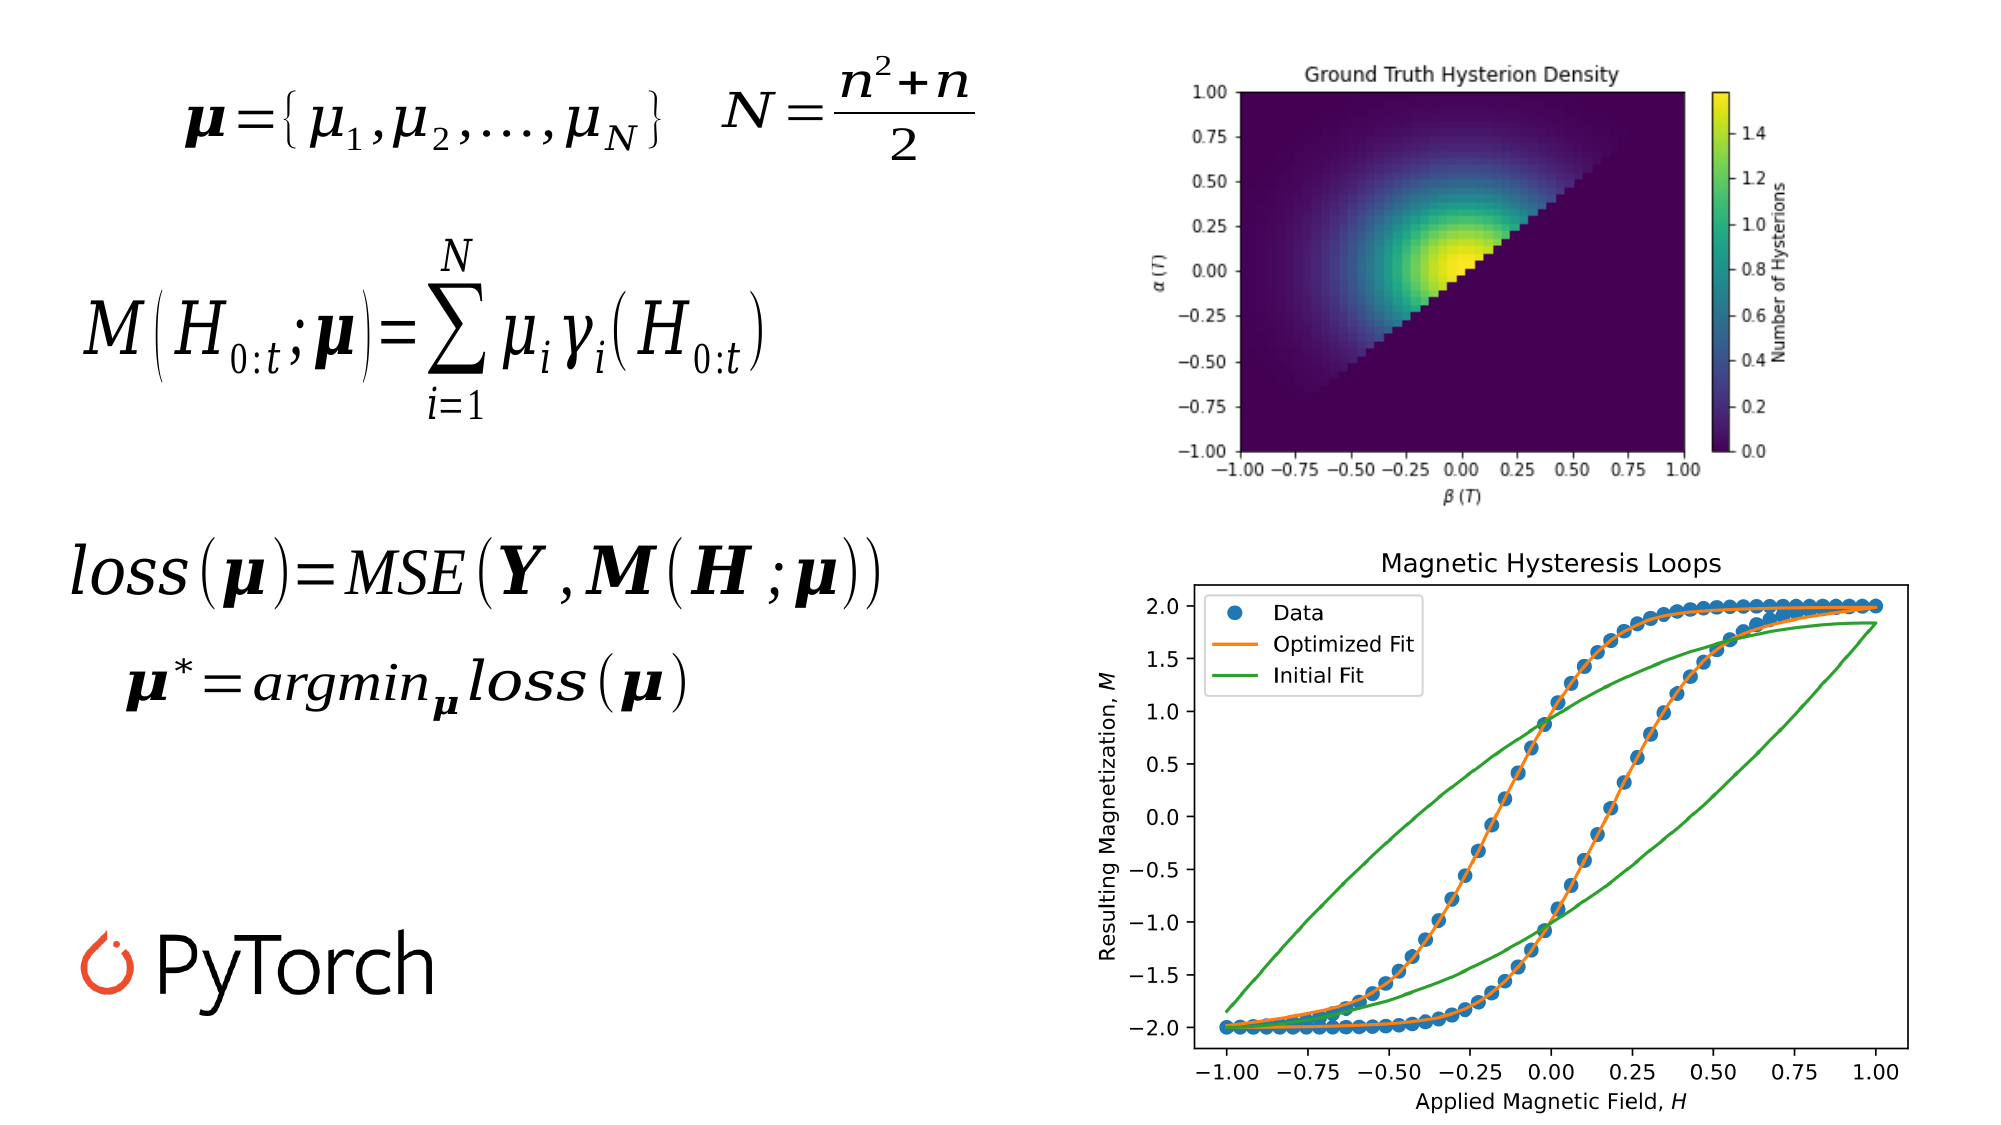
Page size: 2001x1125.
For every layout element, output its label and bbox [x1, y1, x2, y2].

picture [80, 928, 432, 1016]
picture [1079, 34, 2000, 1125]
